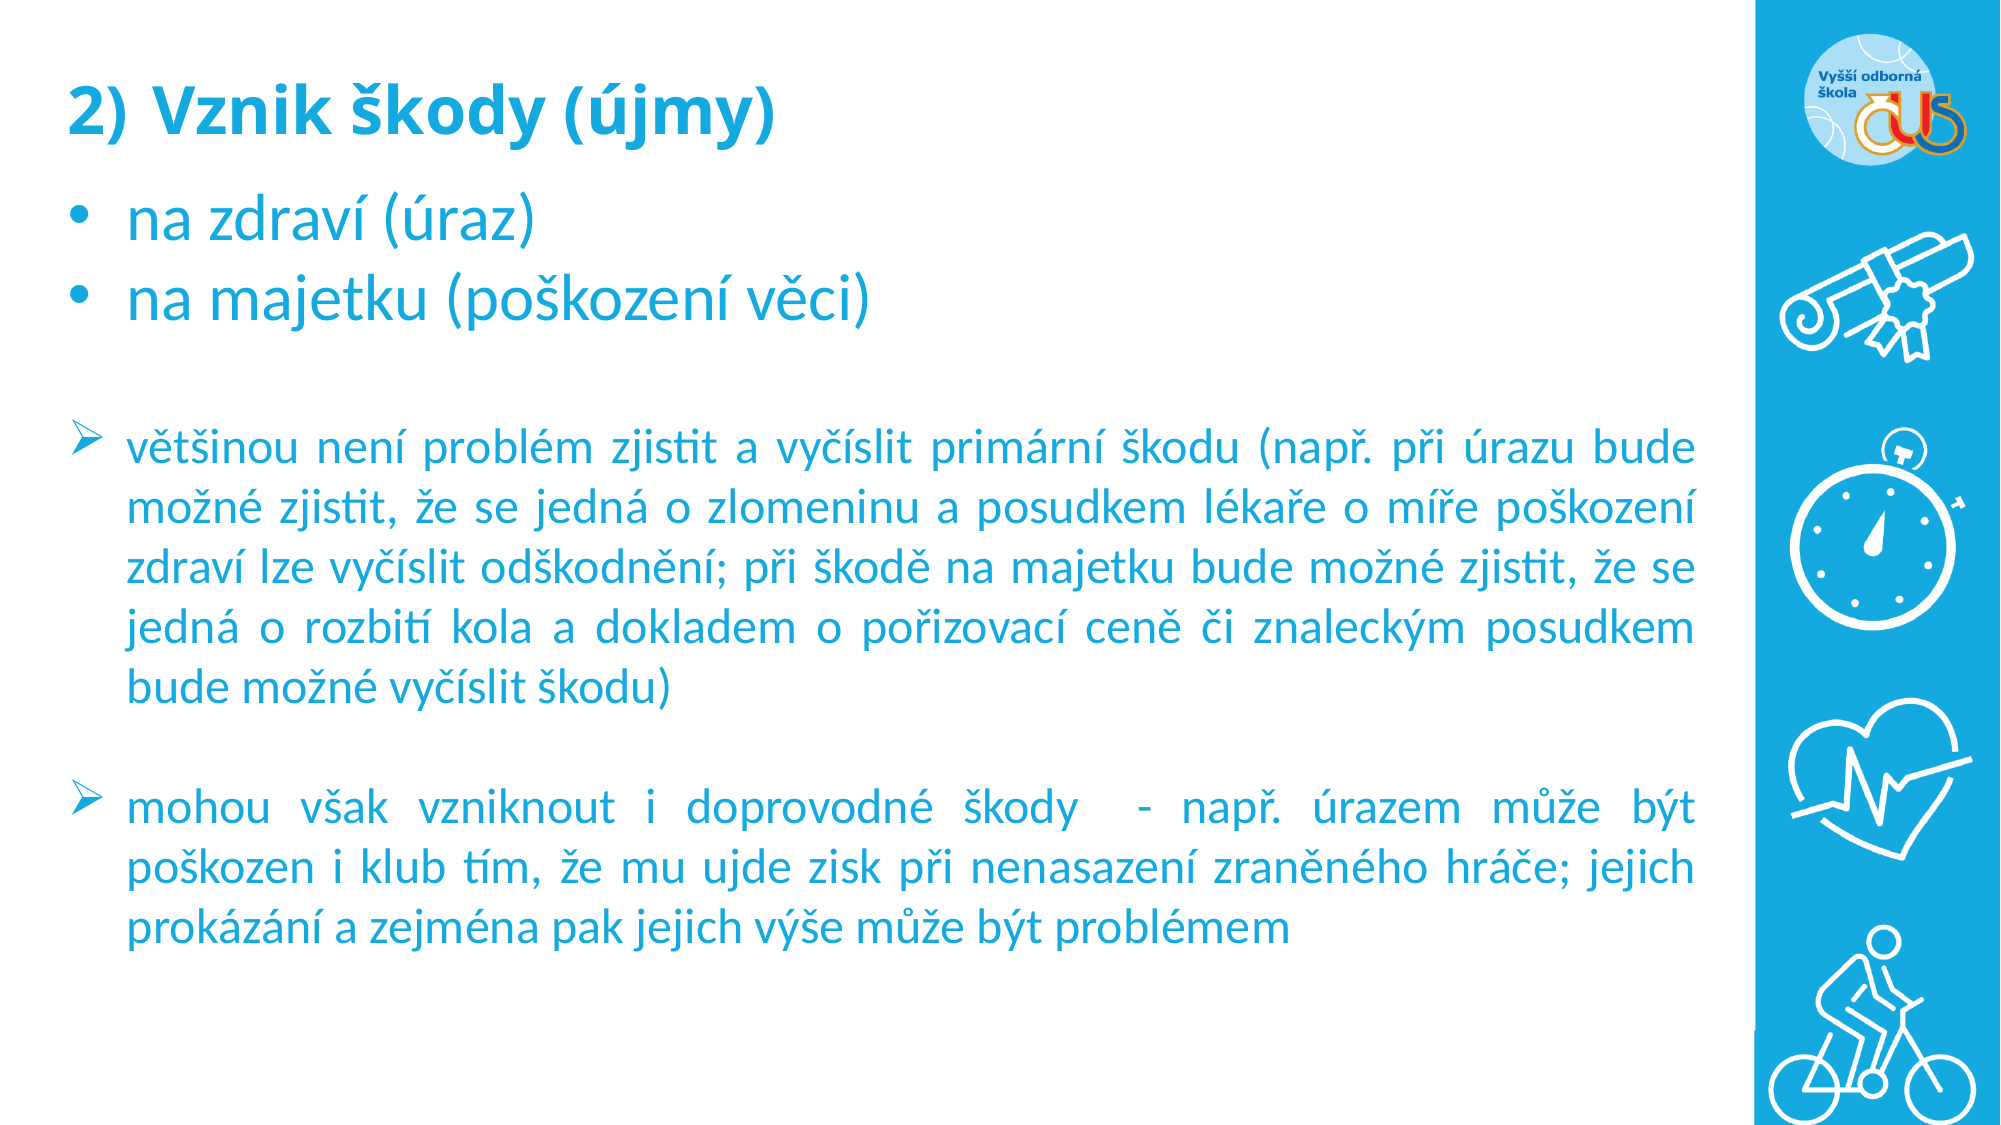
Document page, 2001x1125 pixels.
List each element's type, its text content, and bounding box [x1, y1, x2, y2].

list na zdraví (úraz) na majetku (poškození věci) většinou není problém zjistit a vyčíslit primární škodu (např. při úrazu bude možné zjistit, že se jedná o zlomeninu a posudkem lékaře o míře poškození zdraví lze vyčíslit odškodnění; při škodě na majetku bude možné zjistit, že se jedná o rozbití kola a dokladem o pořizovací ceně či znaleckým posudkem bude možné vyčíslit škodu) mohou však vzniknout i doprovodné škody - např. úrazem může být poškozen i klub tím, že mu ujde zisk při nenasazení zraněného hráče; jejich prokázání a zejména pak jejich výše může být problémem [52, 165, 1713, 999]
title Vznik škody (újmy) [52, 59, 1713, 165]
picture [1754, 0, 2000, 1125]
